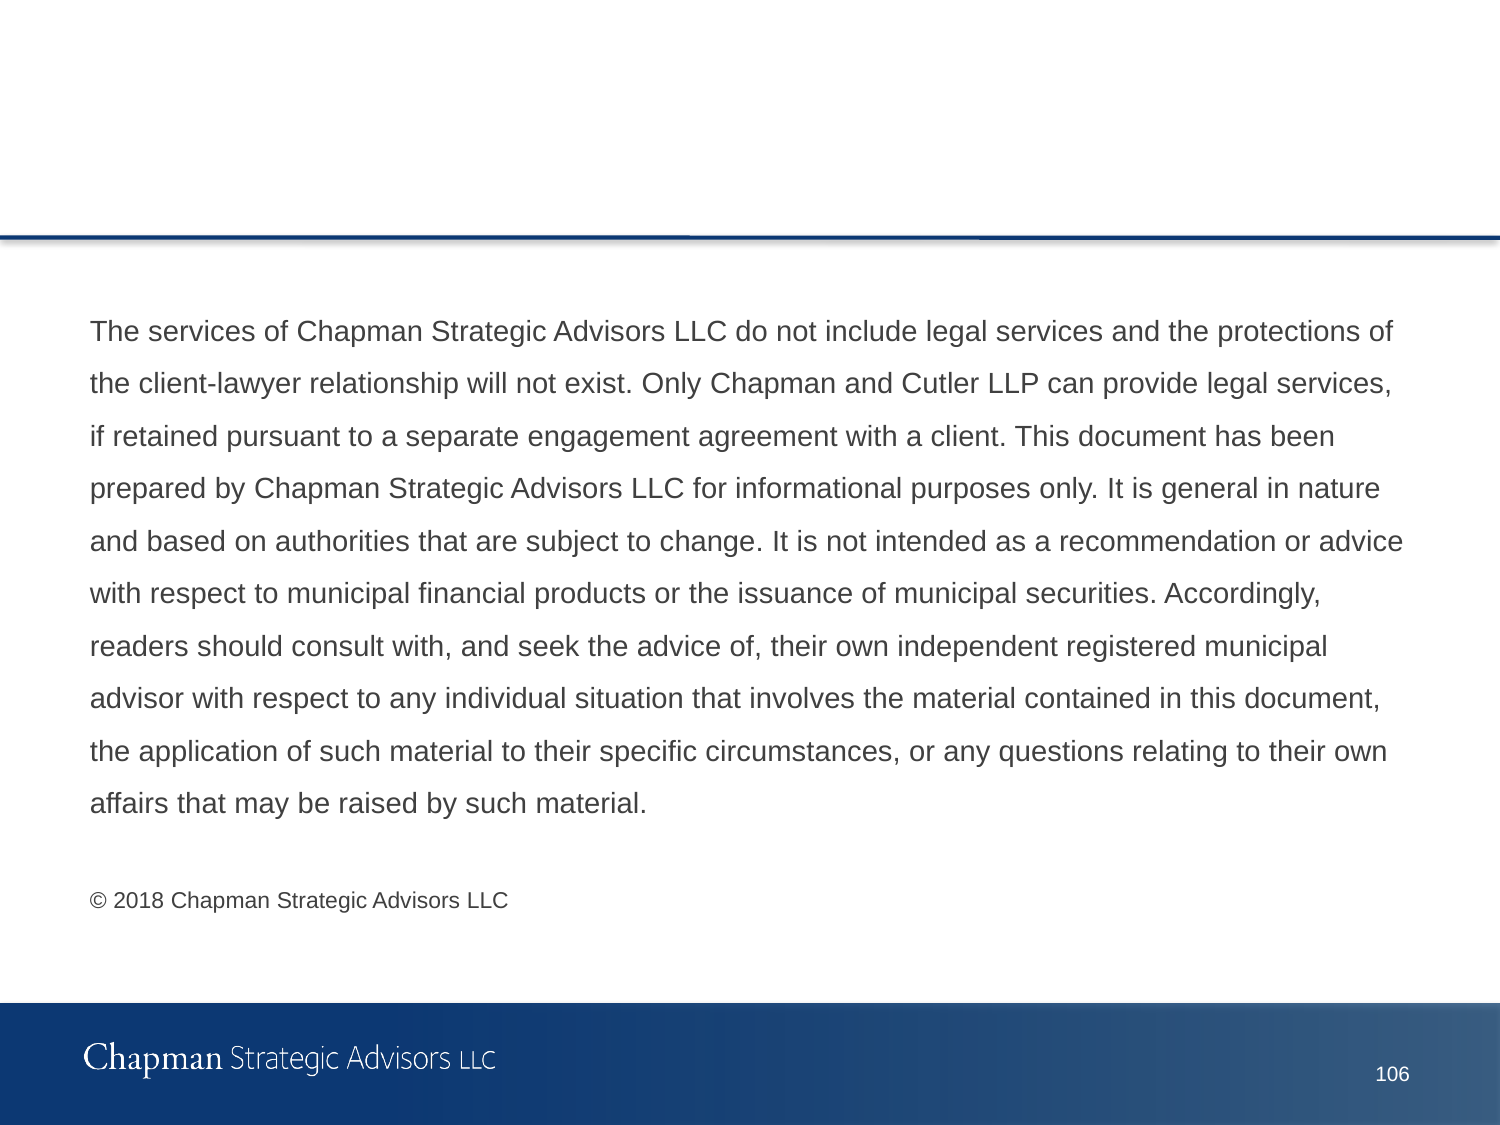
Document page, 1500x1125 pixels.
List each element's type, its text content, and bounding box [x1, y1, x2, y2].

slide_number 106 [1074, 1052, 1425, 1113]
